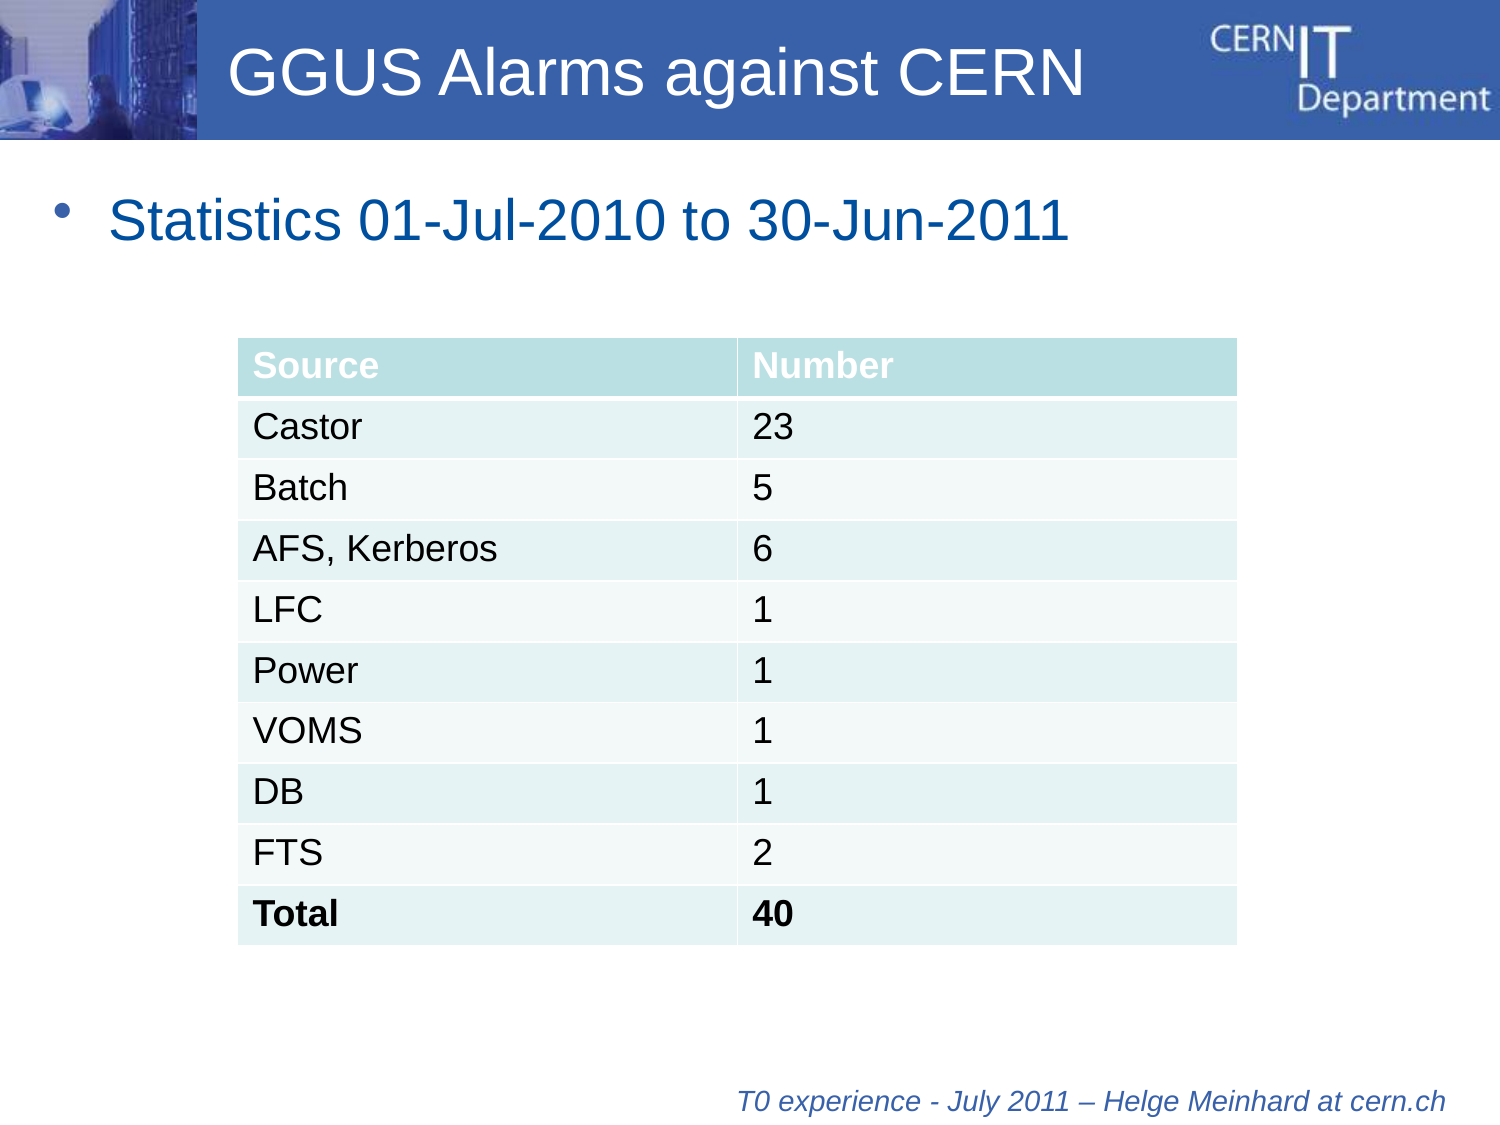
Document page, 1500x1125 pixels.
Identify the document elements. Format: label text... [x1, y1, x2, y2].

table_cell 1 [738, 643, 1237, 702]
table_cell DB [238, 764, 737, 823]
table_cell 1 [738, 582, 1237, 641]
table_cell VOMS [238, 703, 737, 762]
table_cell Batch [238, 460, 737, 519]
table_header Number [738, 338, 1237, 396]
footer T0 experience - July 2011 – Helge Meinhard at cern.ch [399, 1074, 1463, 1125]
table_cell 1 [738, 703, 1237, 762]
table_cell 6 [738, 521, 1237, 580]
table_cell Total [238, 886, 737, 945]
table_cell Castor [238, 401, 737, 458]
table_cell Power [238, 643, 737, 702]
table_cell 1 [738, 764, 1237, 823]
table_header Source [238, 338, 737, 396]
table_cell 2 [738, 825, 1237, 884]
table_cell 5 [738, 460, 1237, 519]
table_cell FTS [238, 825, 737, 884]
picture [0, 0, 1500, 140]
table_cell AFS, Kerberos [238, 521, 737, 580]
table_cell 23 [738, 401, 1237, 458]
title GGUS Alarms against CERN [212, 0, 1126, 138]
list Statistics 01-Jul-2010 to 30-Jun-2011 [37, 174, 1463, 1051]
table_cell LFC [238, 582, 737, 641]
table_cell 40 [738, 886, 1237, 945]
